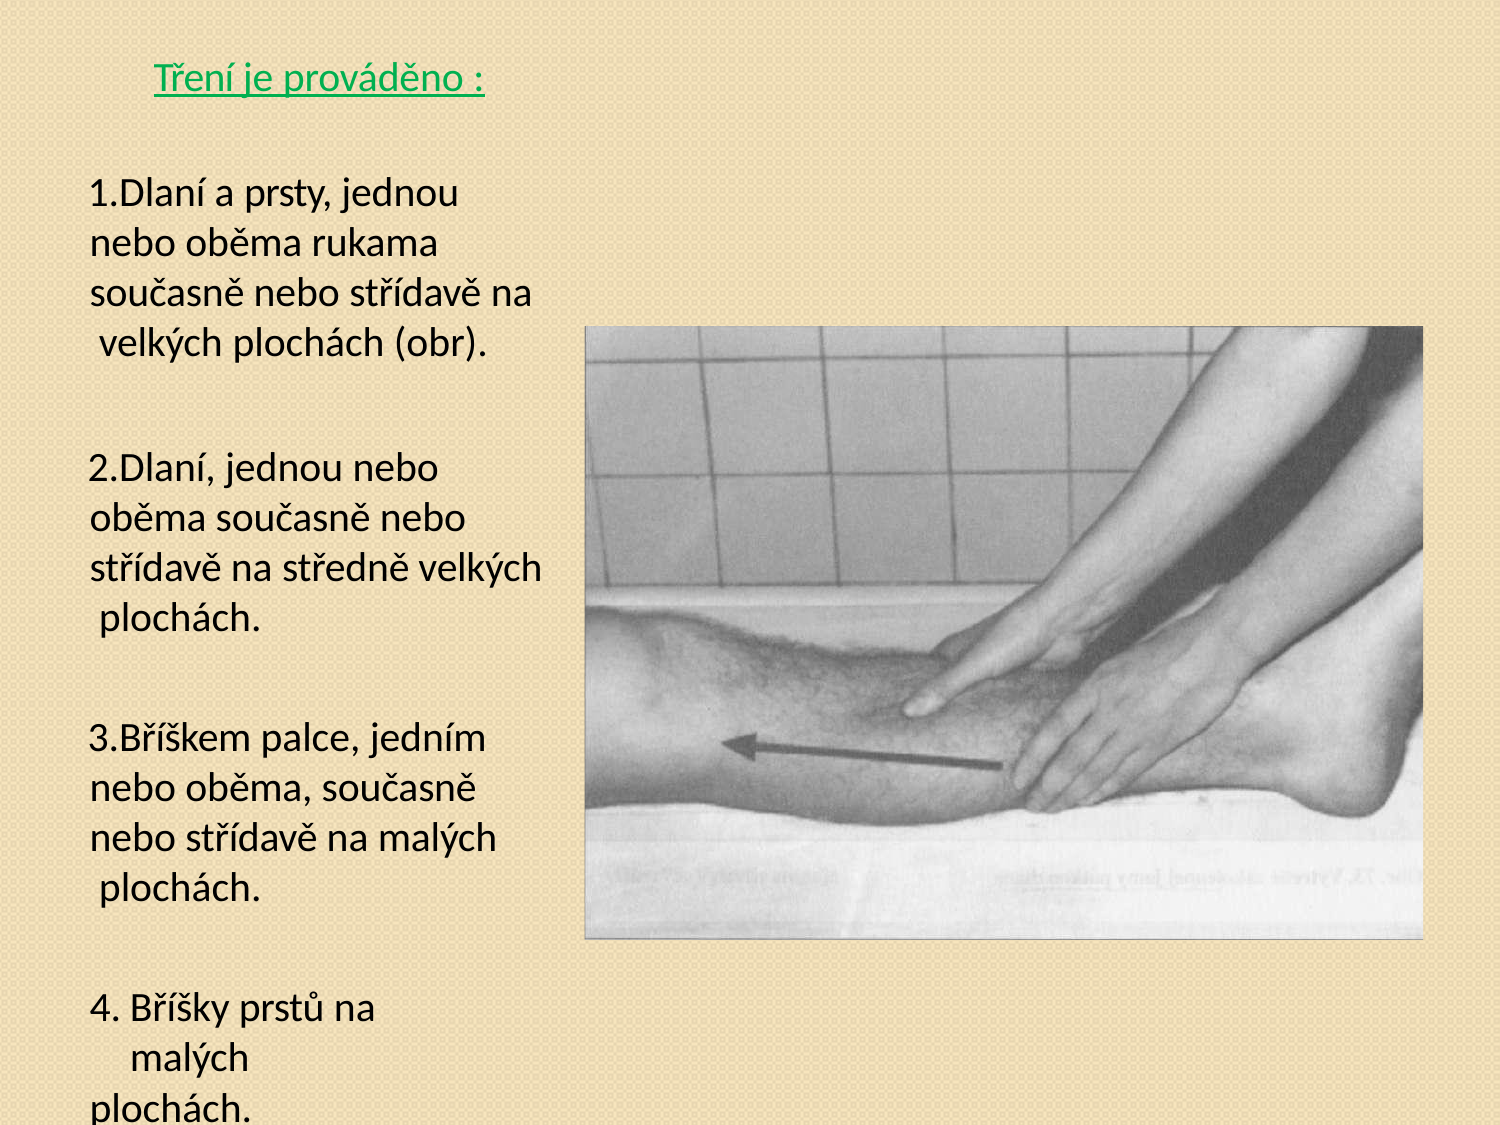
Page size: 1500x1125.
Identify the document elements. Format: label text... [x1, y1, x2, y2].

text_box [584, 326, 1424, 941]
text_box Tření je prováděno : Dlaní a prsty, jednou nebo oběma rukama současně nebo střídavě na velkých plochách (obr). Dlaní, jednou nebo oběma současně nebo střídavě na středně velkých plochách. Bříškem palce, jedním nebo oběma, současně nebo střídavě na malých plochách. Bříšky prstů na malých plochách. [87, 50, 550, 1125]
